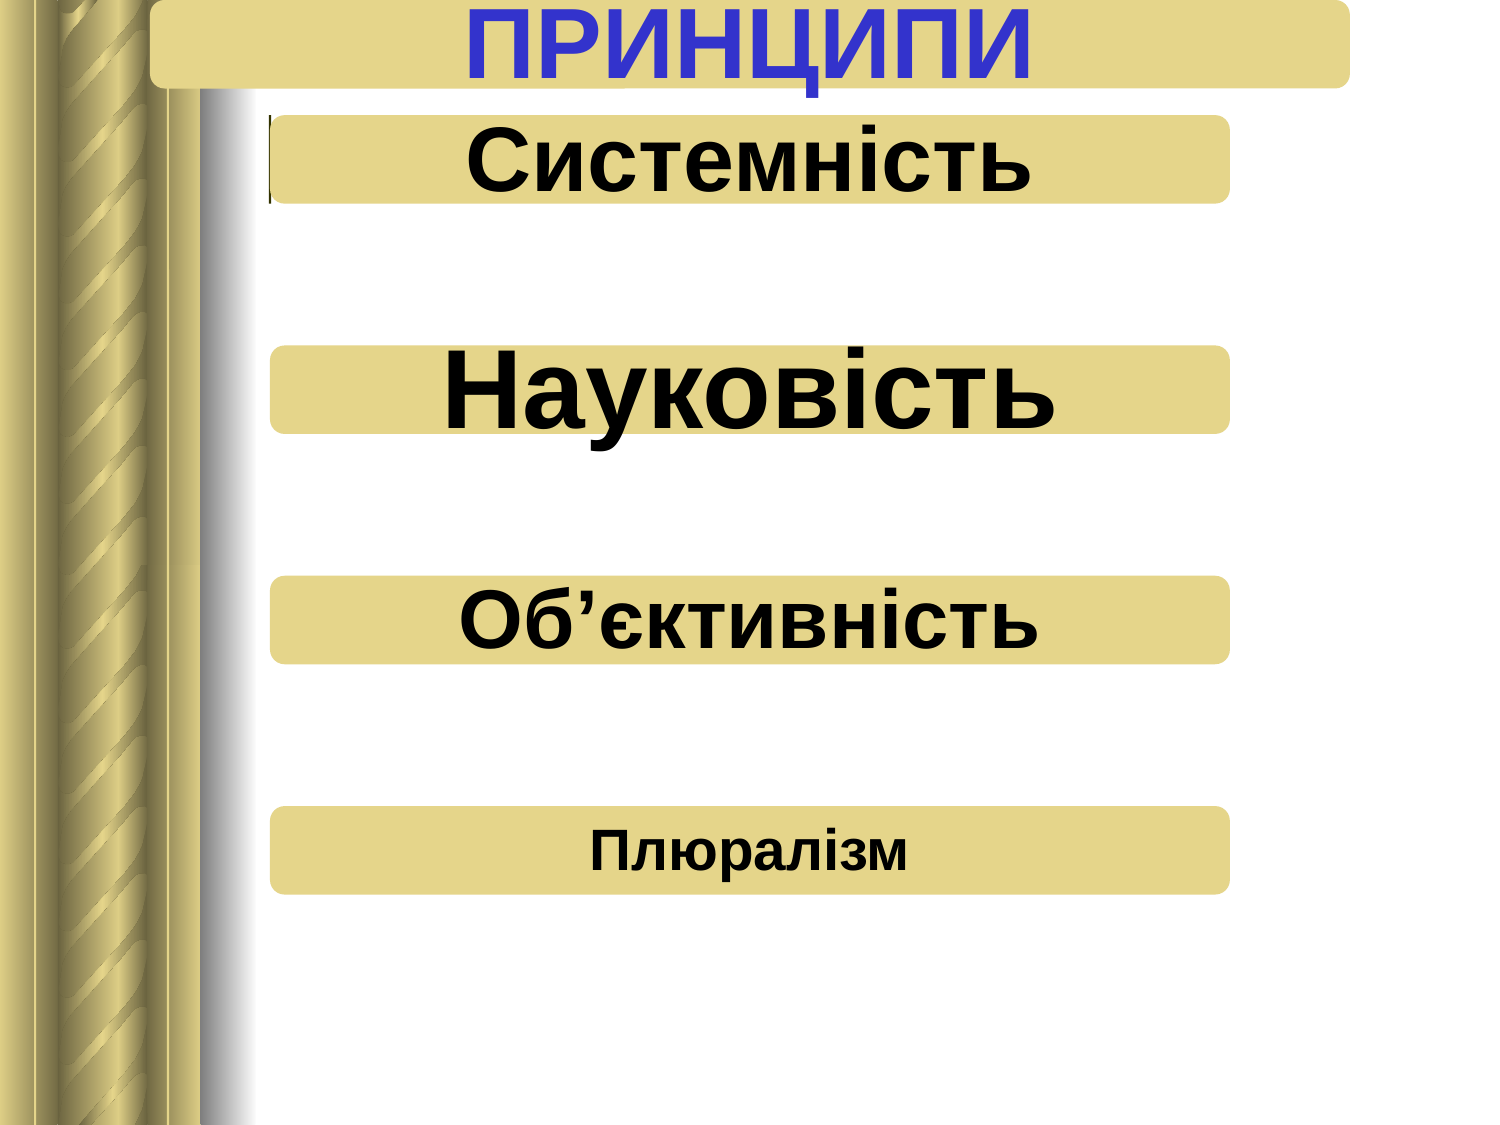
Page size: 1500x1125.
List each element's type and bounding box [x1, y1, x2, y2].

text_box [0, 0, 1500, 1125]
